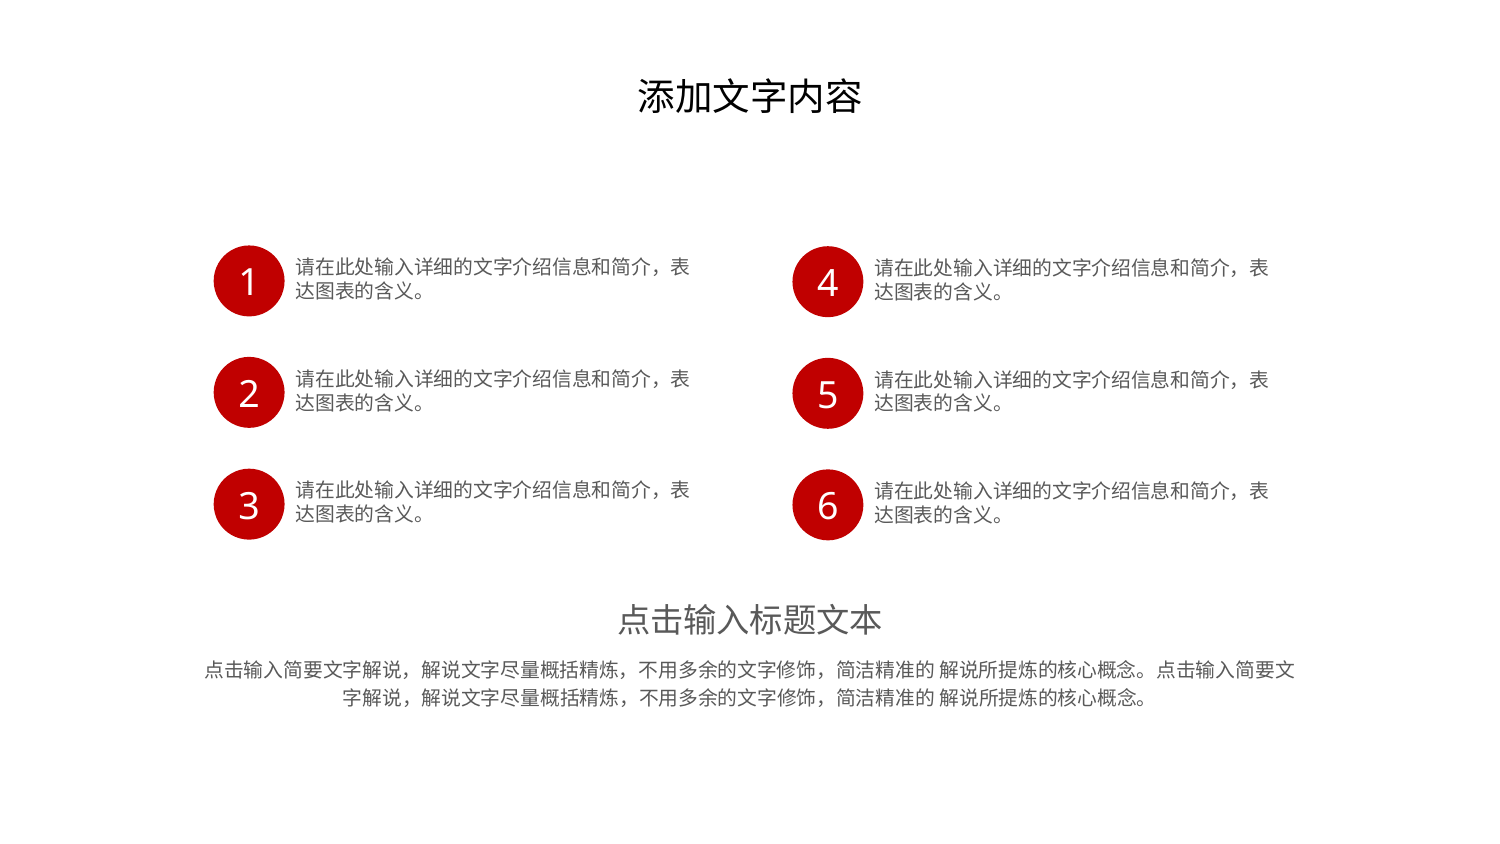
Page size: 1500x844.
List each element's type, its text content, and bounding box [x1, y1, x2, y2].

text_box 6 [790, 467, 863, 543]
text_box 1 [211, 243, 284, 319]
text_box 点击输入简要文字解说，解说文字尽量概括精炼，不用多余的文字修饰，简洁精准的 解说所提炼的核心概念。点击输入简要文字解说，解说文字尽量概括精炼，不用多余的文字修饰，简洁精准的 解说所提炼的核心概念。 [202, 652, 1298, 710]
text_box 2 [211, 354, 284, 430]
text_box 请在此处输入详细的文字介绍信息和简介，表达图表的含义。 [863, 473, 1287, 537]
text_box 请在此处输入详细的文字介绍信息和简介，表达图表的含义。 [863, 250, 1287, 314]
text_box 请在此处输入详细的文字介绍信息和简介，表达图表的含义。 [284, 249, 708, 313]
text_box 请在此处输入详细的文字介绍信息和简介，表达图表的含义。 [284, 472, 708, 536]
text_box 3 [211, 466, 284, 542]
text_box 添加文字内容 [622, 65, 878, 126]
text_box 点击输入标题文本 [592, 598, 908, 639]
text_box 4 [790, 244, 863, 320]
text_box 请在此处输入详细的文字介绍信息和简介，表达图表的含义。 [863, 361, 1287, 425]
text_box 请在此处输入详细的文字介绍信息和简介，表达图表的含义。 [284, 361, 708, 425]
text_box 5 [790, 355, 863, 431]
